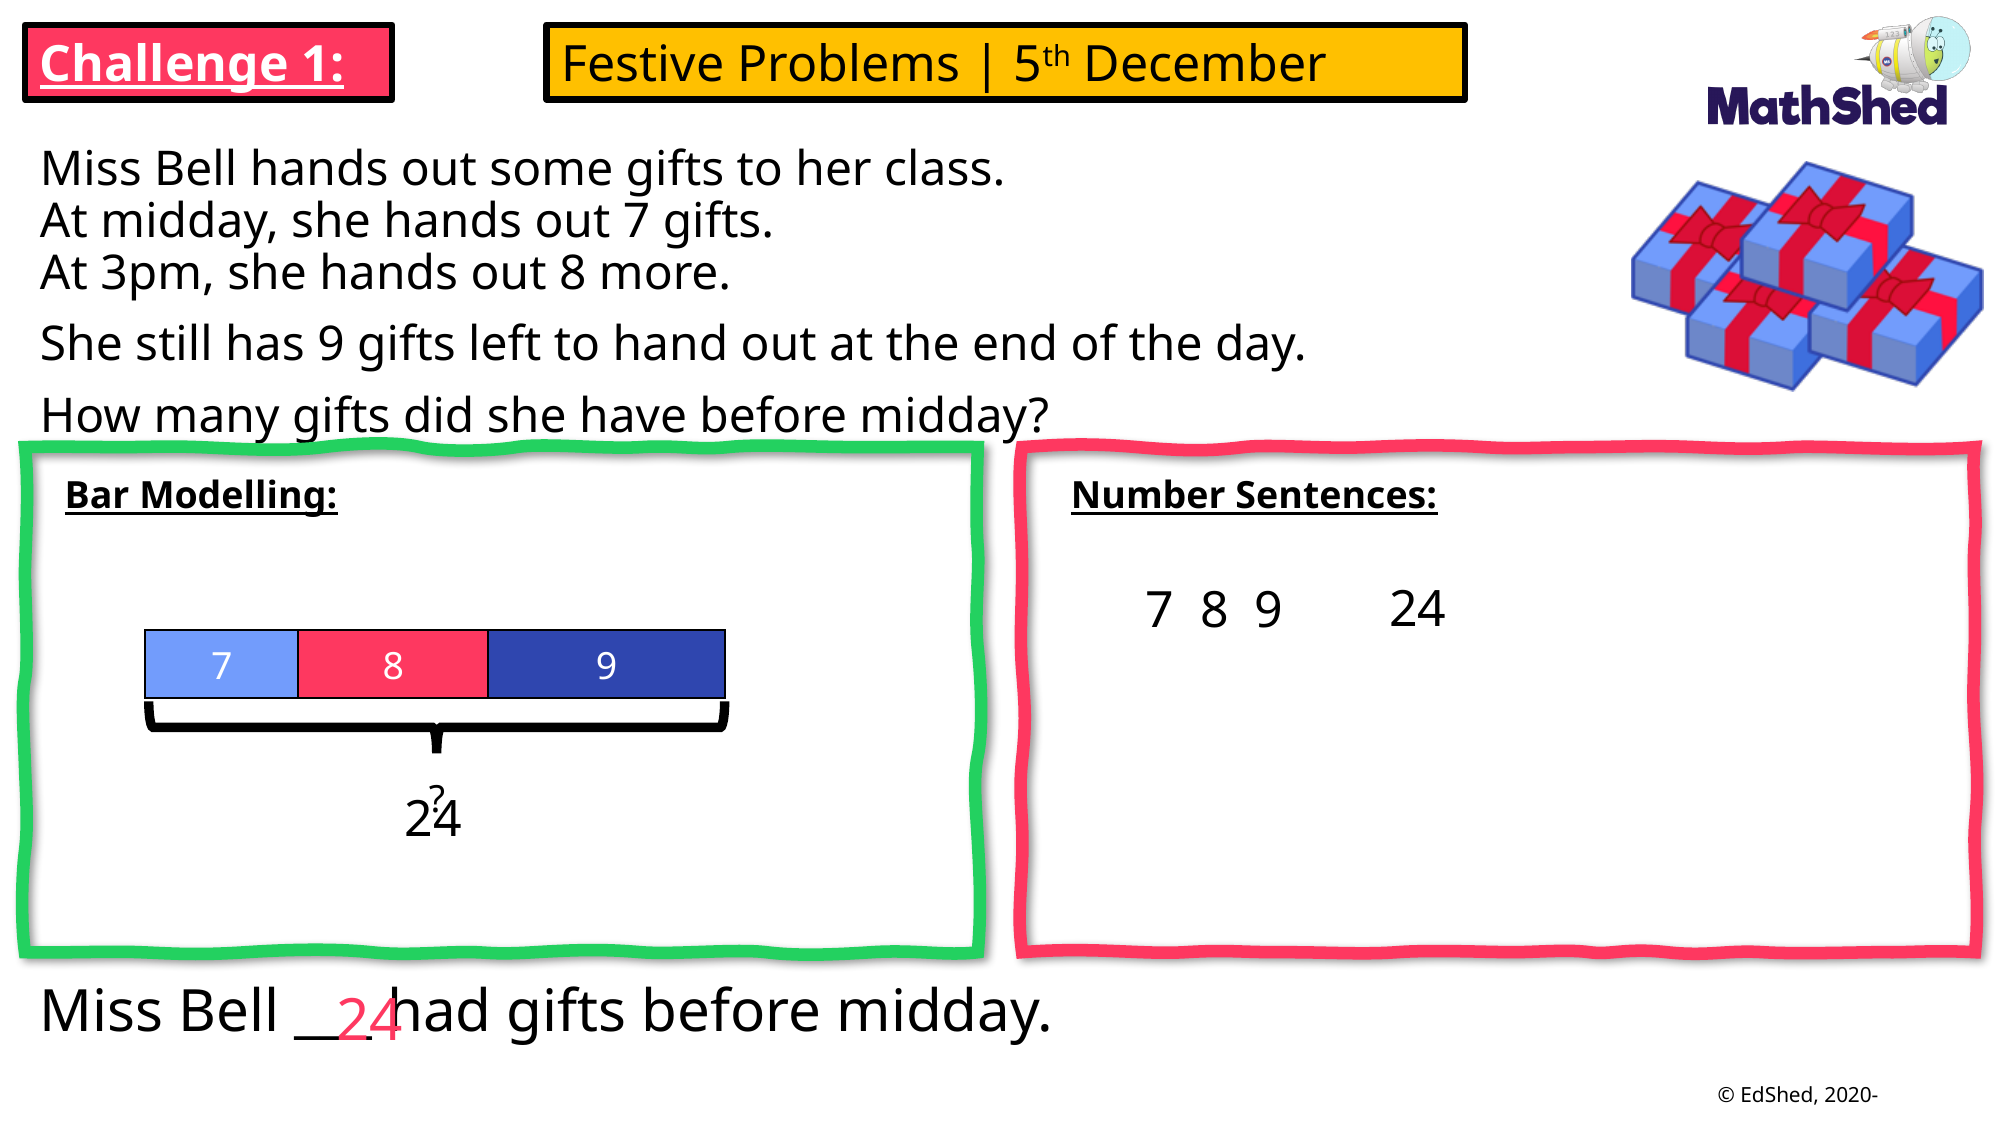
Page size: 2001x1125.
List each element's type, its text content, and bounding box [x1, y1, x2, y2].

picture [1631, 161, 1984, 392]
text_box © EdShed, 2020- [1702, 1077, 2000, 1123]
text_box [148, 701, 726, 748]
subtitle Festive Problems | 5th December [546, 24, 1465, 100]
text_box 7 [144, 629, 297, 699]
text_box 24 [390, 748, 530, 854]
text_box Challenge 1: [24, 24, 393, 100]
text_box [1018, 443, 1979, 955]
text_box 9 [487, 629, 726, 699]
text_box Miss Bell hands out some gifts to her class. At midday, she hands out 7 gifts. At 3pm, she hands out 8 more. She still has 9 gifts left to hand out at the end of the day. How many gifts did she have before midday? [24, 136, 1821, 451]
text_box 8 [297, 629, 487, 699]
text_box Bar Modelling: [49, 464, 353, 524]
text_box Miss Bell ___ had gifts before midday. [24, 973, 1821, 1086]
text_box [21, 442, 983, 956]
text_box 24 [321, 939, 455, 1059]
picture [1708, 0, 1975, 125]
